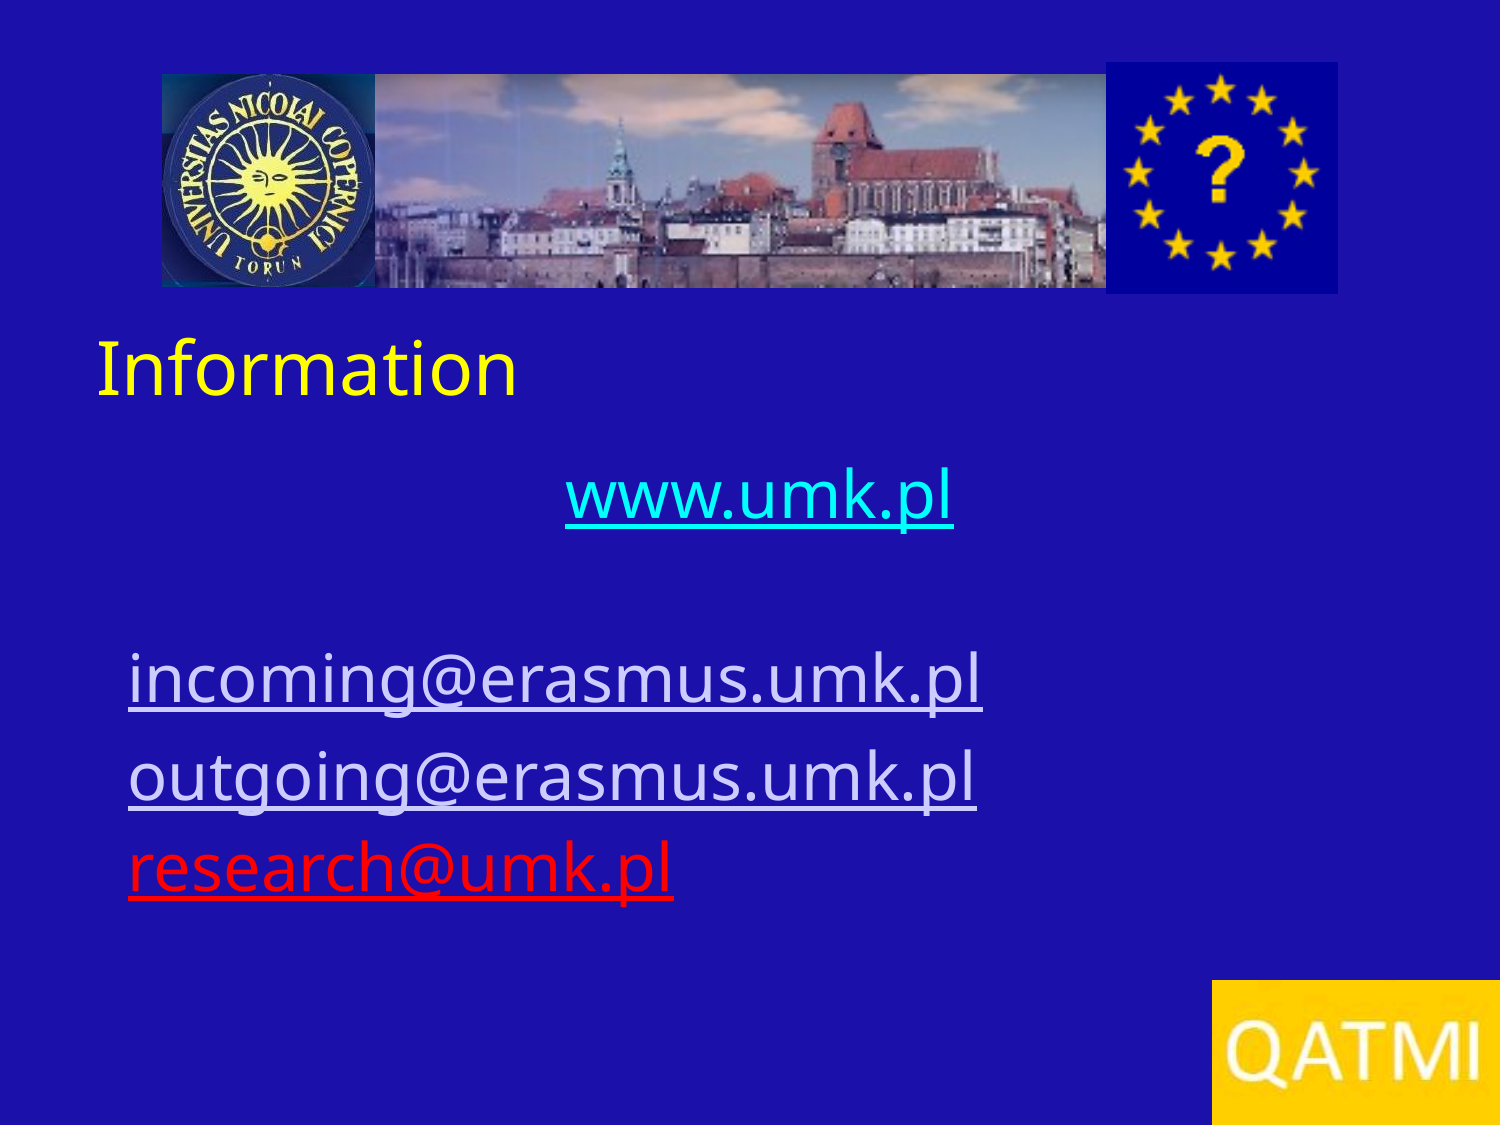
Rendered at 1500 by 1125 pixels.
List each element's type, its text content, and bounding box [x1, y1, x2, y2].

picture [1212, 980, 1500, 1125]
picture [162, 62, 1338, 294]
text_box Information www.umk.pl incoming@erasmus.umk.pl outgoing@erasmus.umk.pl research@umk.pl [50, 312, 1438, 1074]
